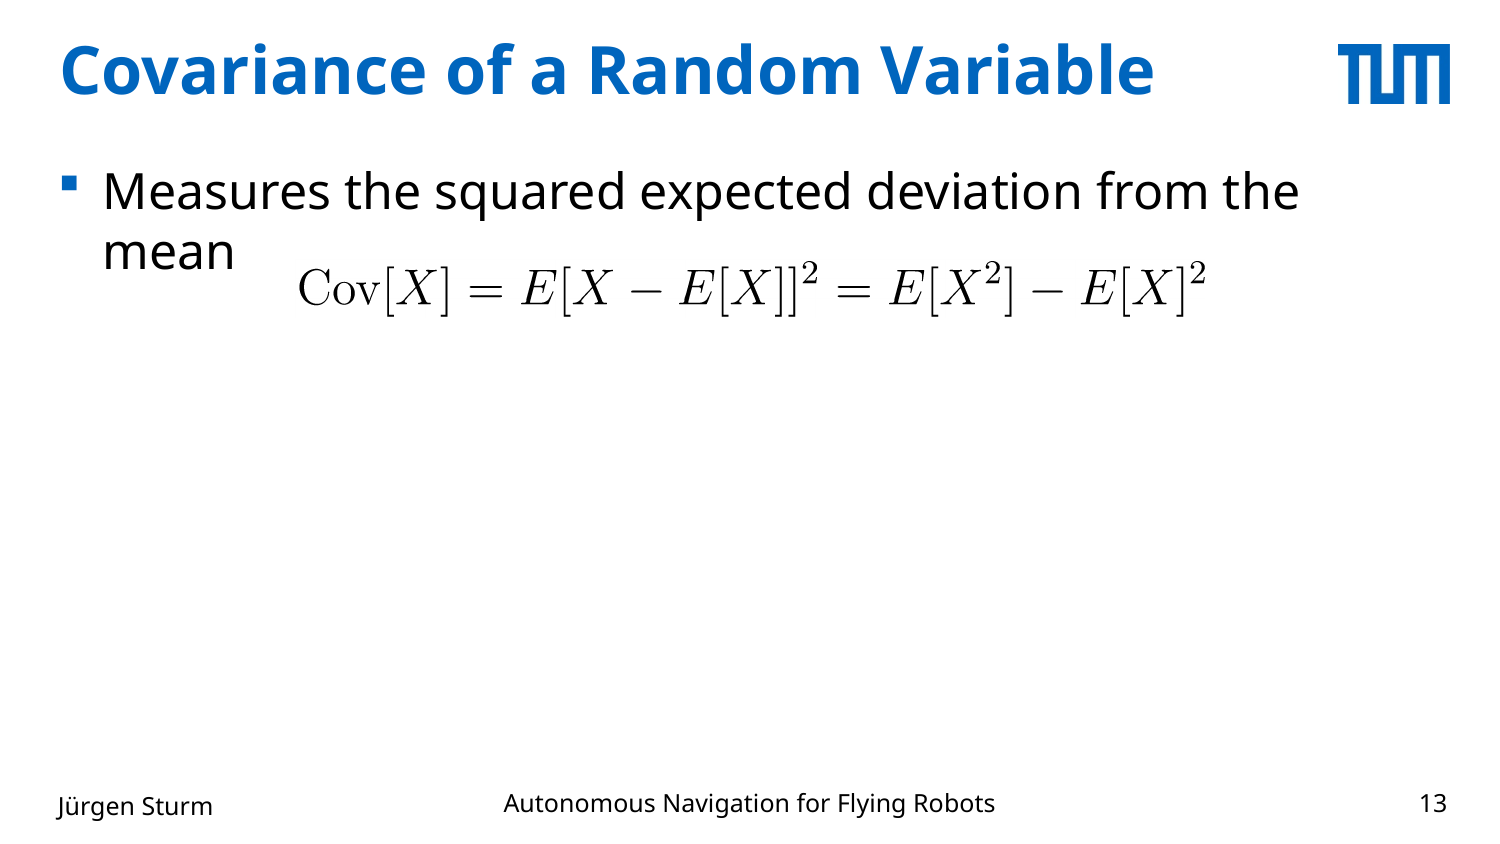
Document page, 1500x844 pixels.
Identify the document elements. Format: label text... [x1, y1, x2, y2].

footer Autonomous Navigation for Flying Robots [337, 784, 1163, 825]
list Measures the squared expected deviation from the mean [57, 159, 1448, 754]
picture [1338, 44, 1450, 104]
slide_number Jürgen Sturm [57, 785, 337, 825]
title Covariance of a Random Variable [59, 27, 1314, 110]
picture [295, 259, 1205, 318]
slide_number 13 [1074, 785, 1448, 825]
